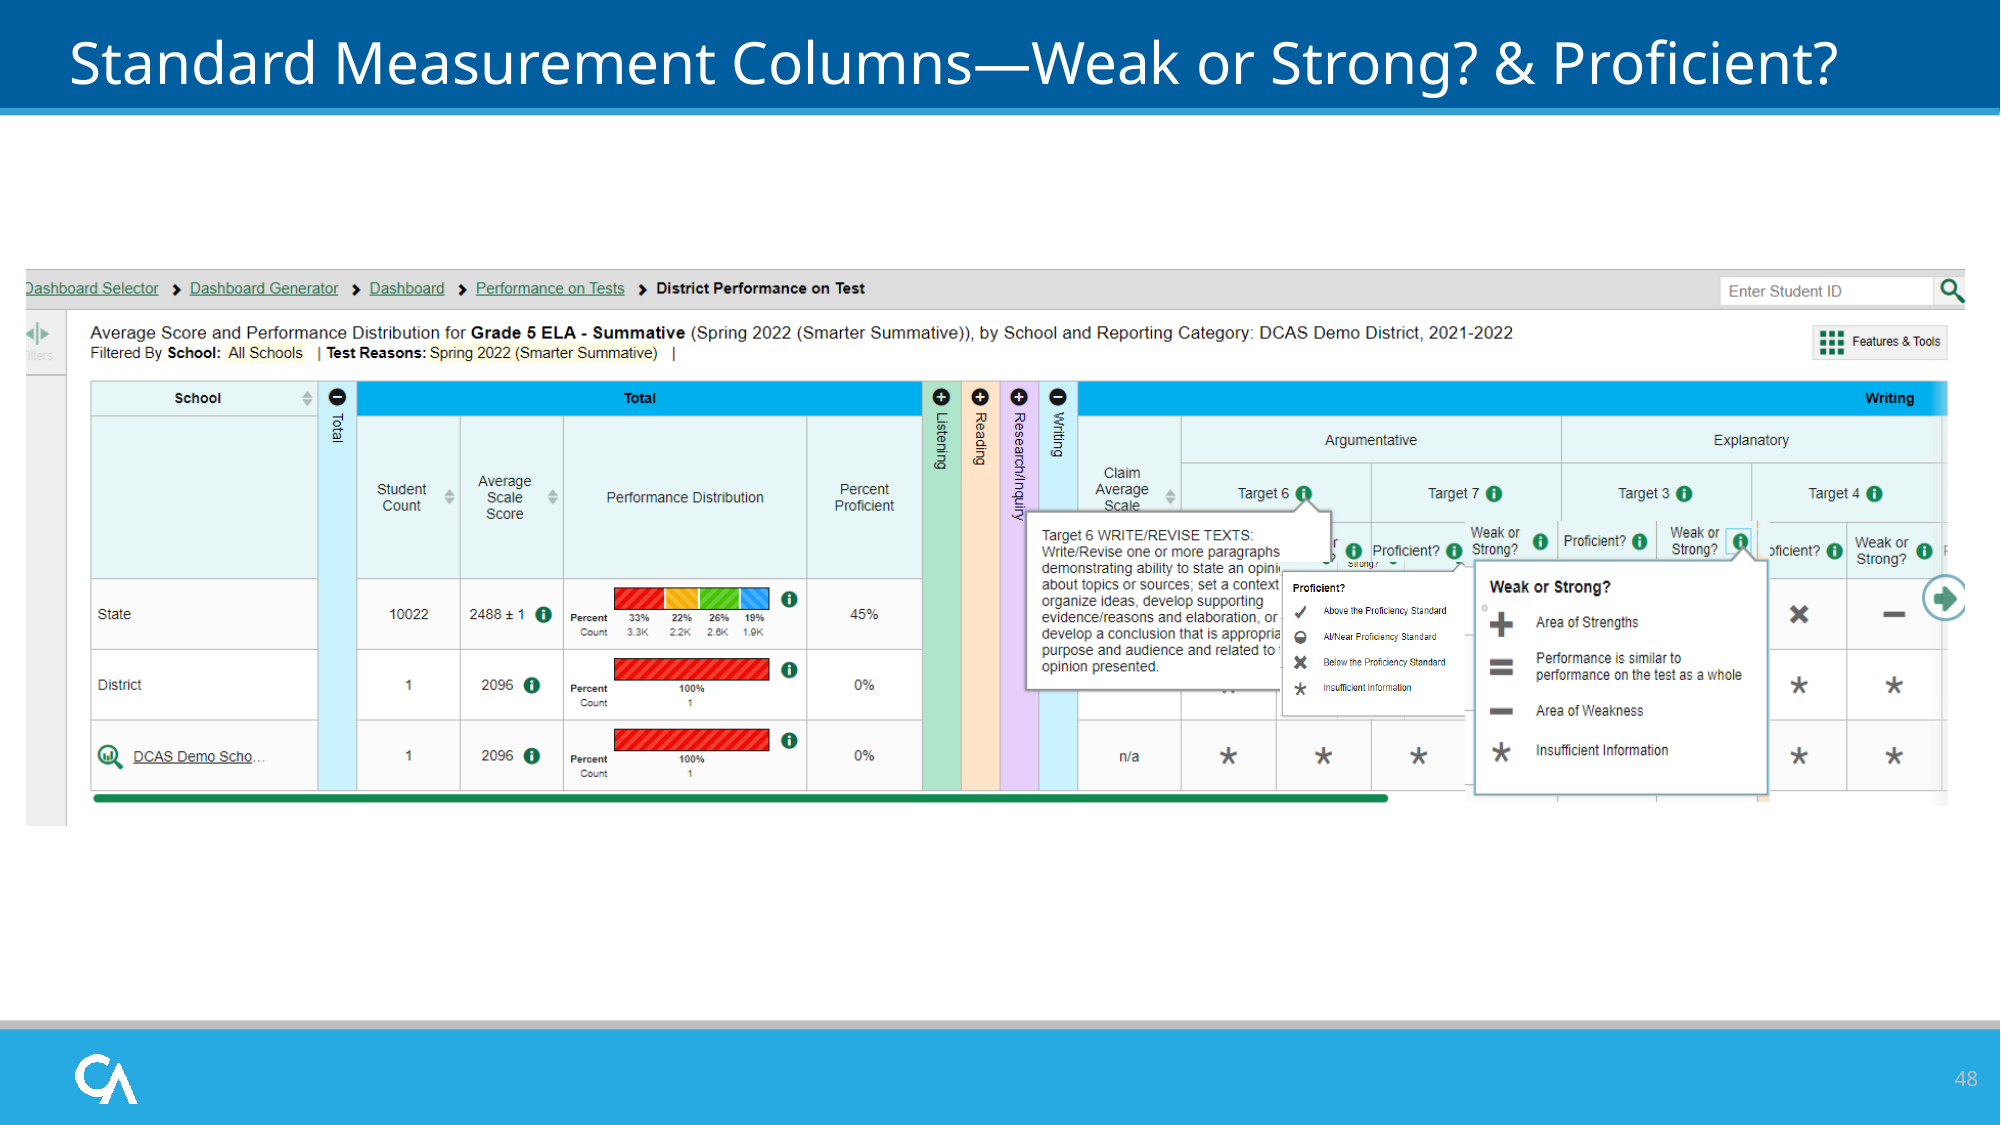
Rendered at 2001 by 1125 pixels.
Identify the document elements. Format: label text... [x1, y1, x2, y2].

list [26, 269, 1965, 826]
picture [1279, 521, 1770, 802]
title Standard Measurement Columns—Weak or Strong? & Proficient? [69, 10, 1878, 96]
picture [75, 1054, 138, 1104]
slide_number 48 [1877, 1057, 1993, 1103]
